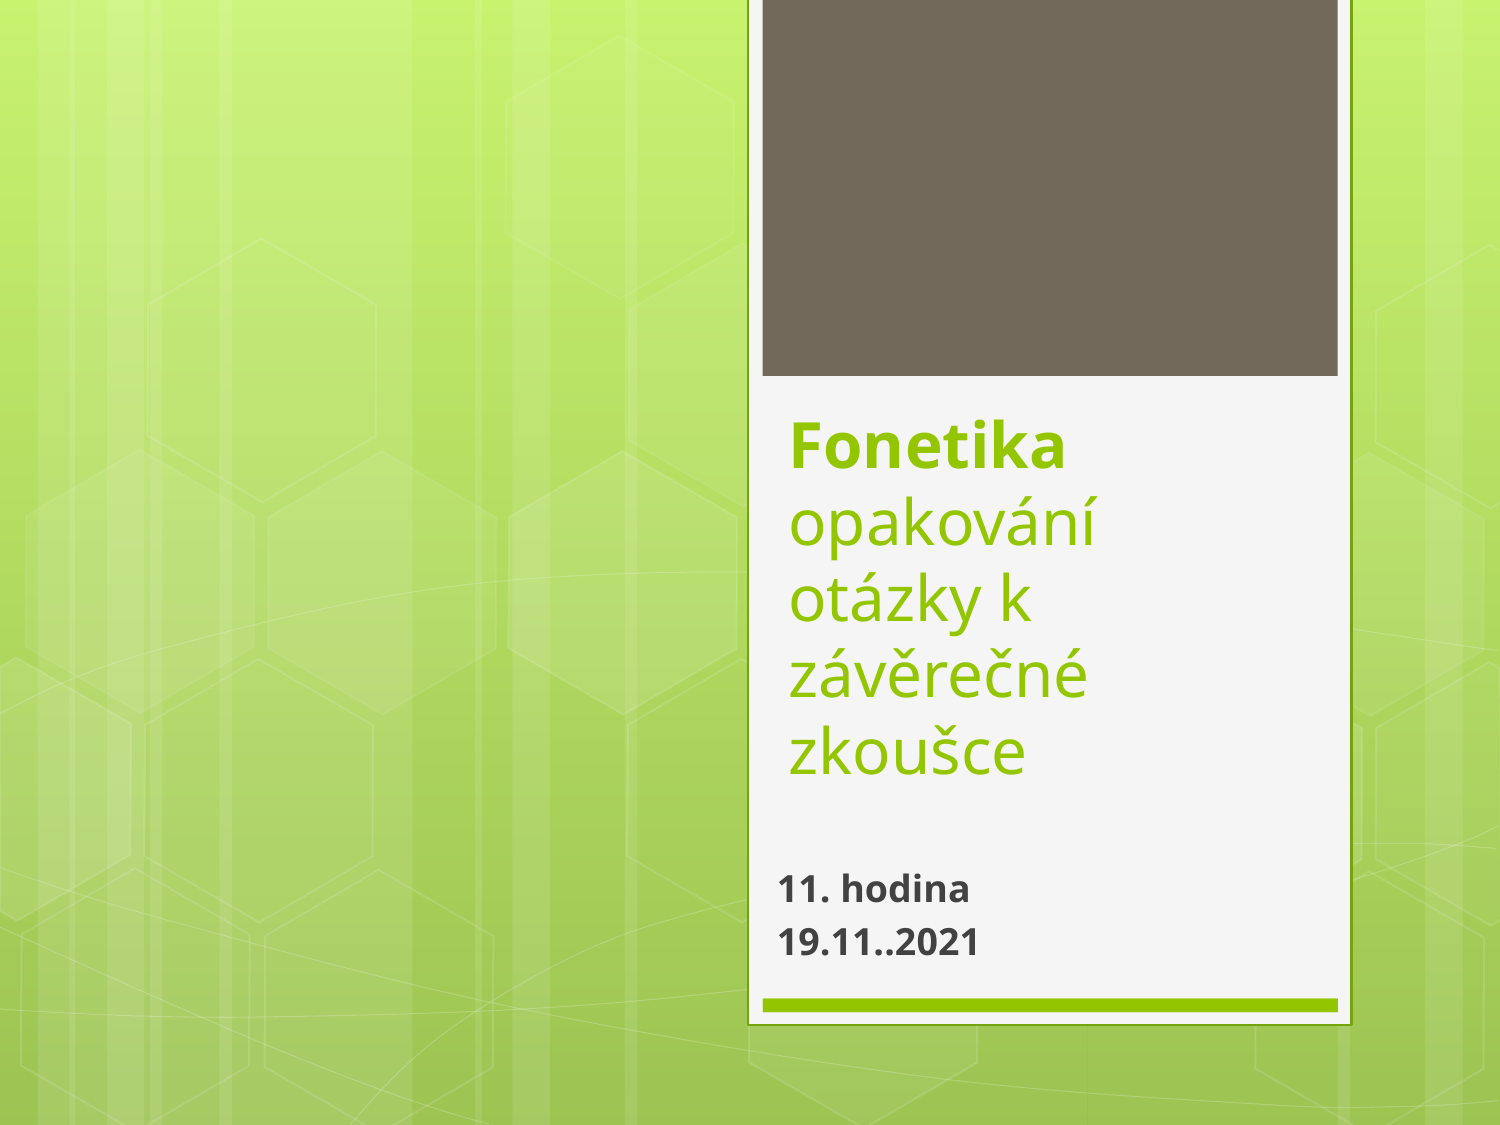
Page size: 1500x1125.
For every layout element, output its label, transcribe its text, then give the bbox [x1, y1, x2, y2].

title Fonetika opakování otázky k závěrečné zkoušce [773, 397, 1320, 795]
subtitle 11. hodina 19.11..2021 [761, 857, 1320, 980]
